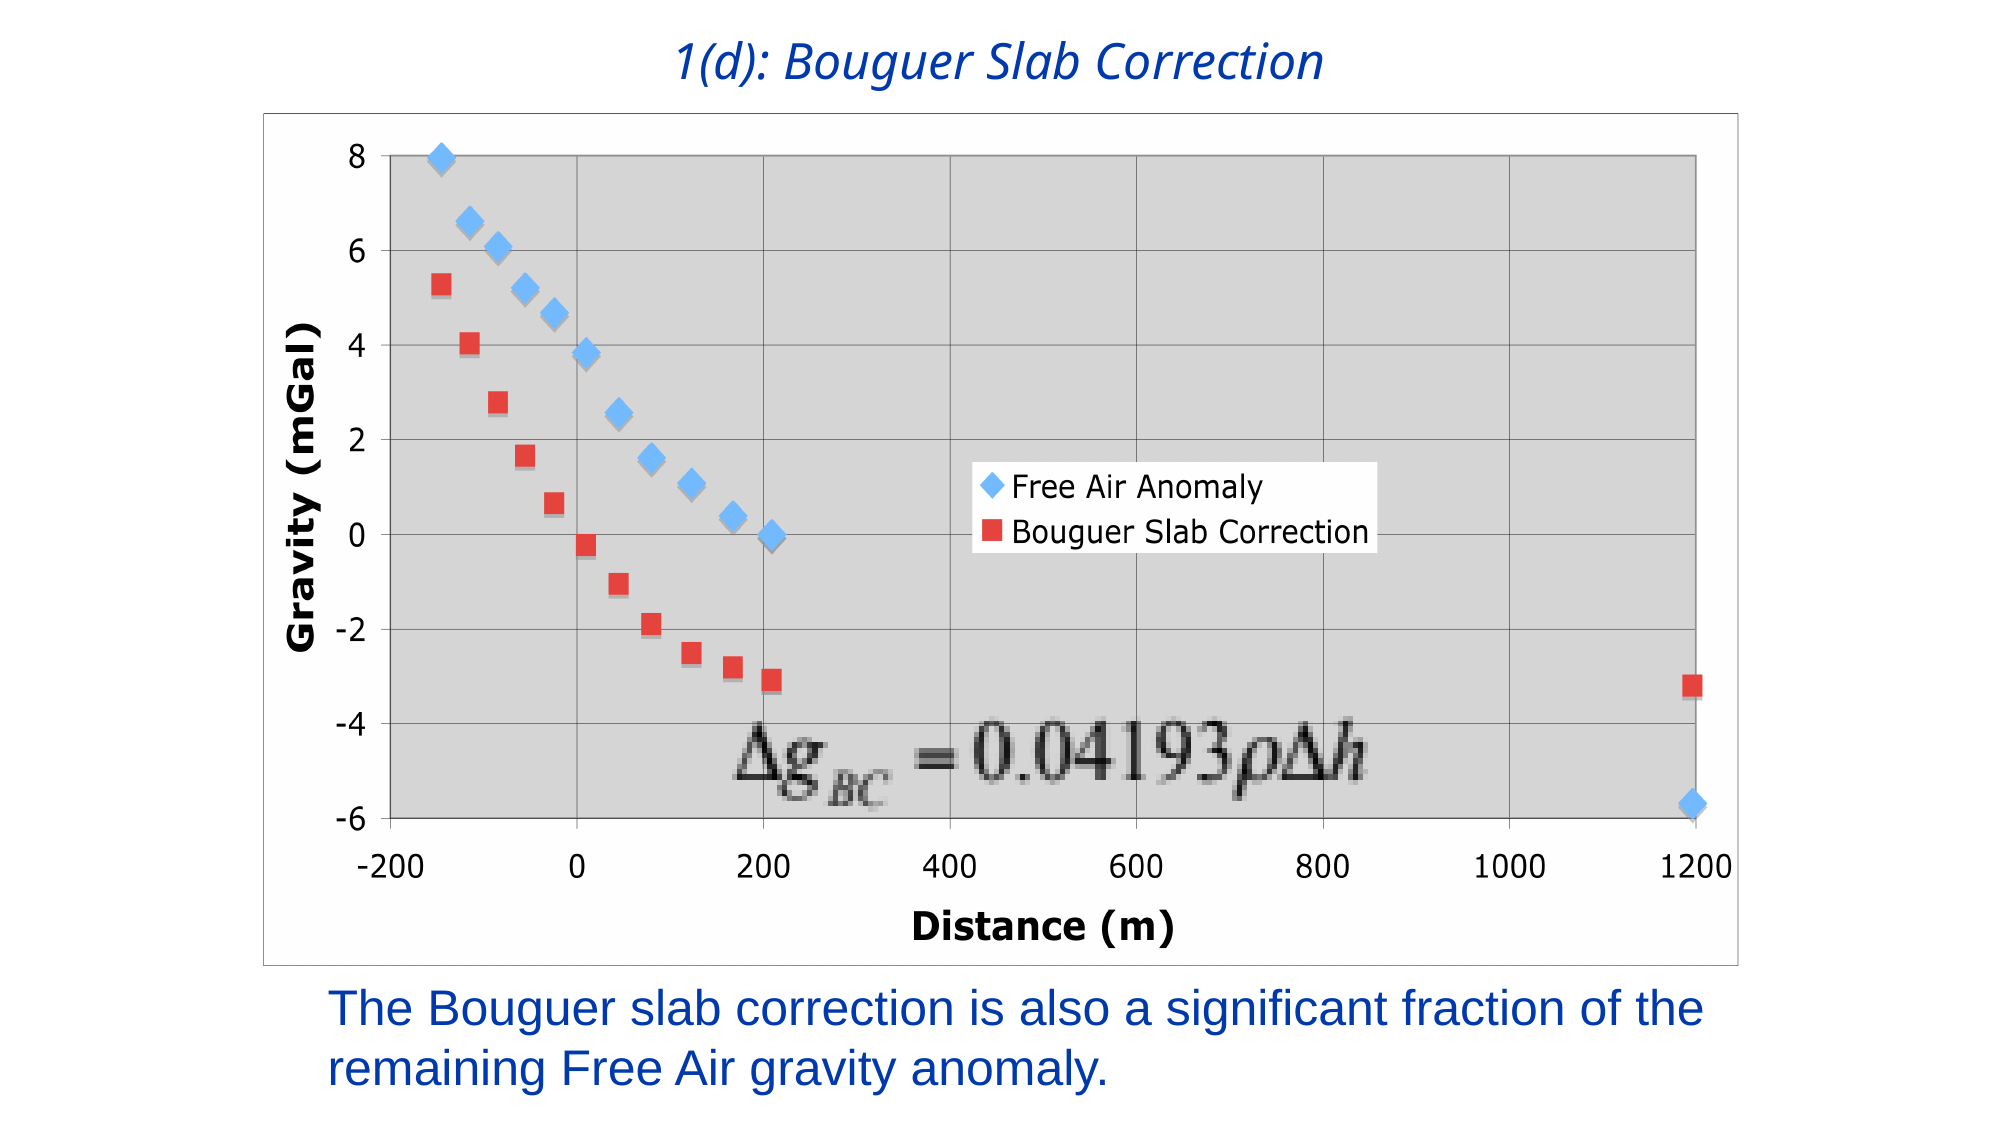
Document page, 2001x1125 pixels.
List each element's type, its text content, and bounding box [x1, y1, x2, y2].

picture [256, 105, 1744, 973]
text_box The Bouguer slab correction is also a significant fraction of the remaining Free Air gravity anomaly. [312, 973, 1721, 1103]
text_box 1(d): Bouguer Slab Correction [657, 22, 1342, 98]
